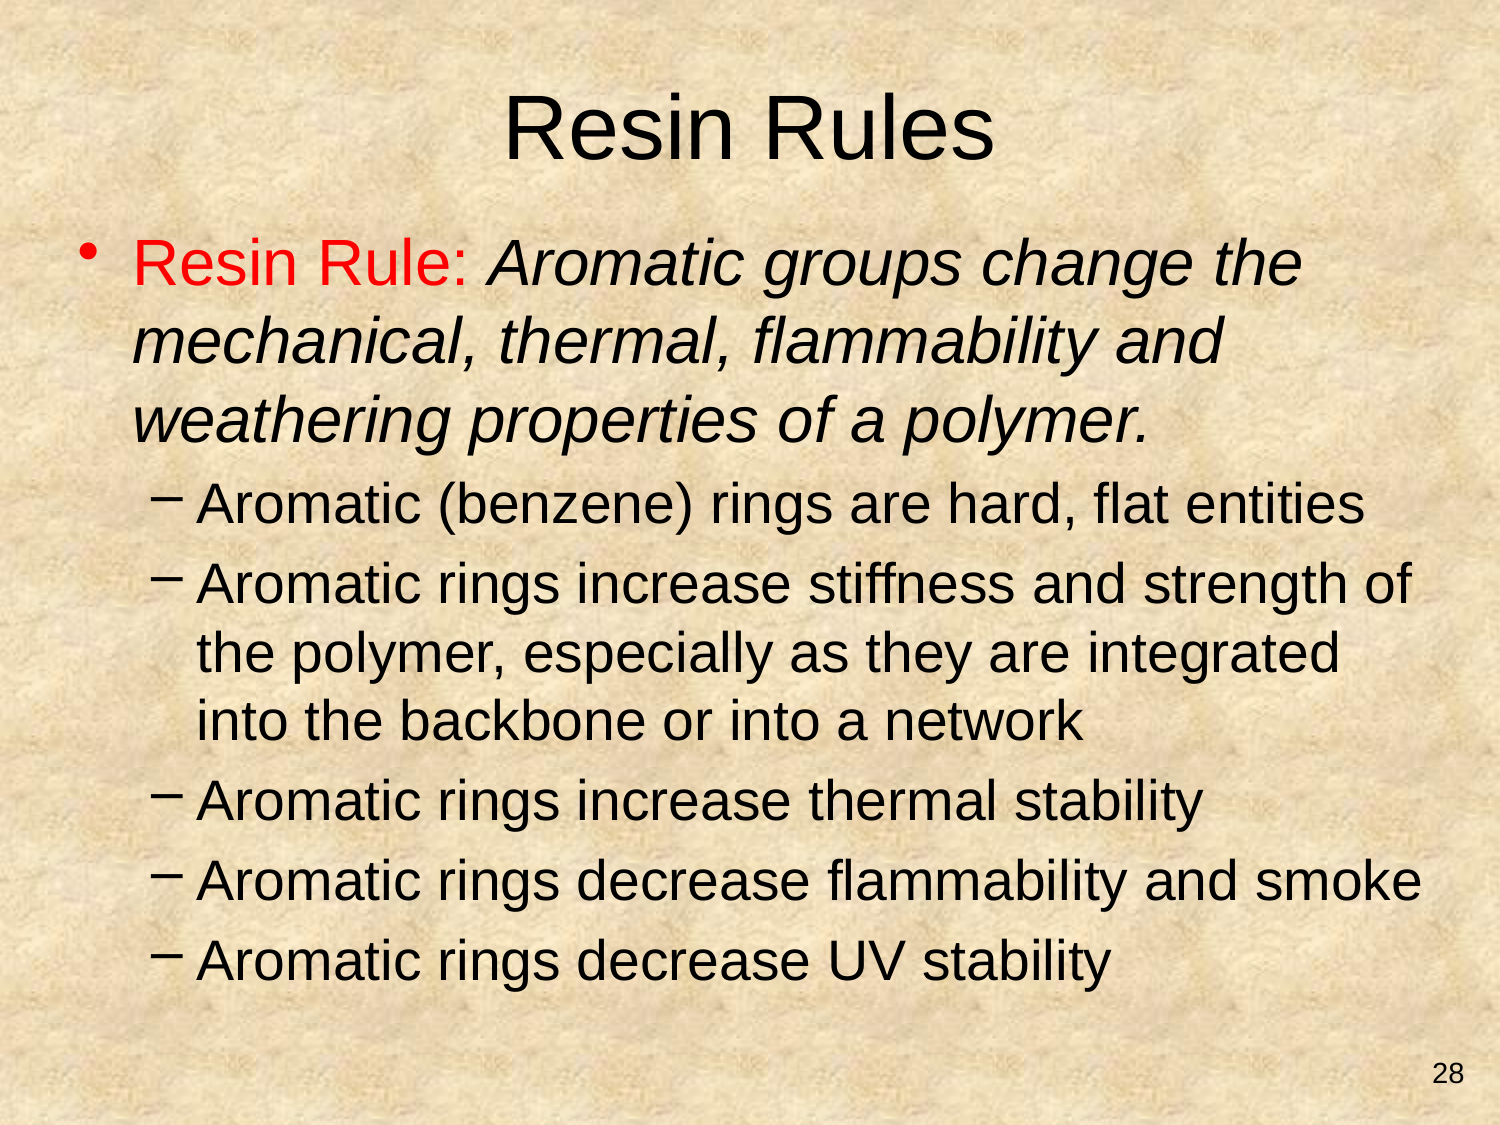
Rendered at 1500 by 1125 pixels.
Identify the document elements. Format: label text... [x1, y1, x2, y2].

picture [0, 0, 1500, 1125]
list Resin Rule: Aromatic groups change the mechanical, thermal, flammability and weathering properties of a polymer. Aromatic (benzene) rings are hard, flat entities Aromatic rings increase stiffness and strength of the polymer, especially as they are integrated into the backbone or into a network Aromatic rings increase thermal stability Aromatic rings decrease flammability and smoke Aromatic rings decrease UV stability [62, 212, 1463, 1057]
slide_number 28 [1387, 1046, 1480, 1102]
title Resin Rules [74, 44, 1426, 201]
